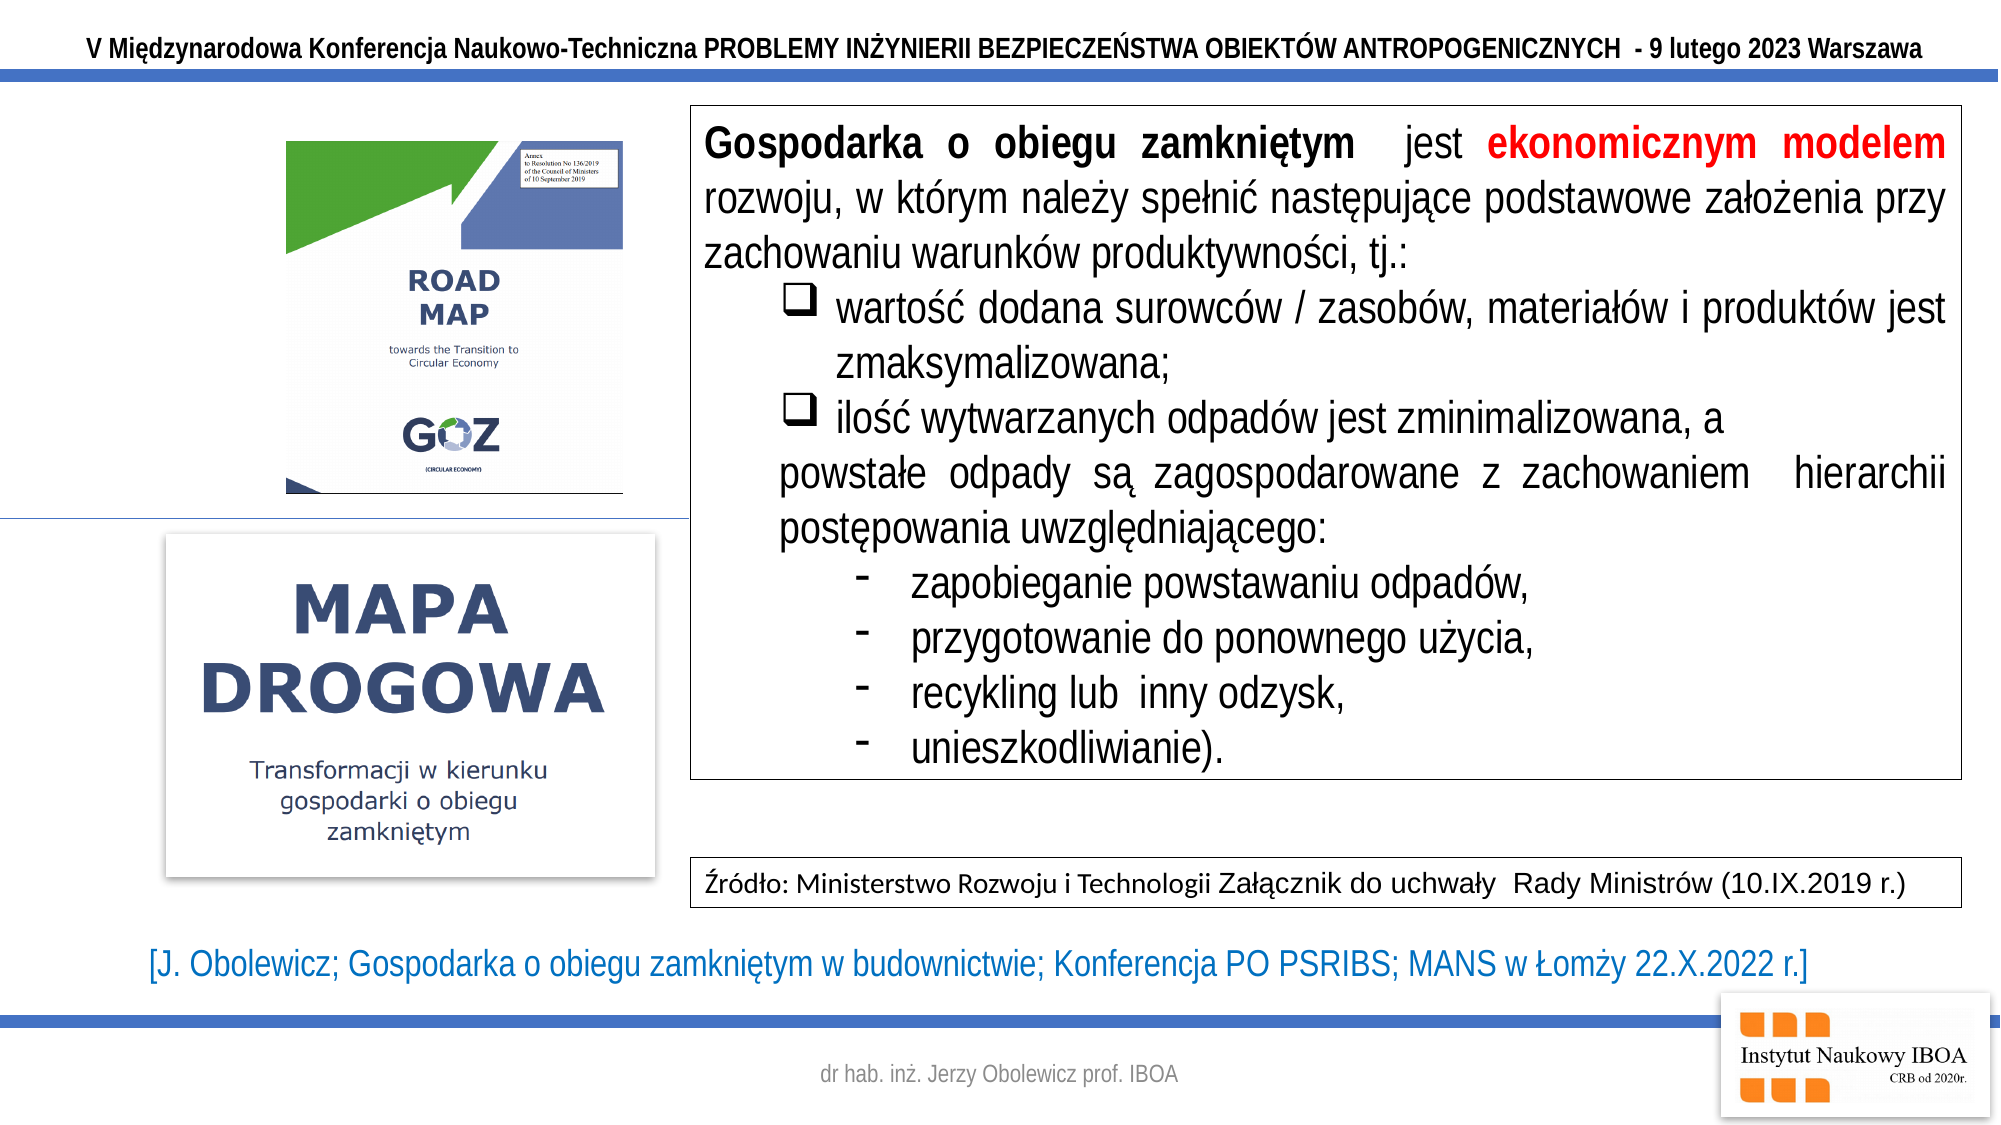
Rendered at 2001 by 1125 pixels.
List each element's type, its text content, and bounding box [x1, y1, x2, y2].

picture [286, 141, 623, 495]
text_box Źródło: Ministerstwo Rozwoju i Technologii Załącznik do uchwały Rady Ministrów (10.IX.2019 r.) [690, 857, 1962, 908]
text_box [J. Obolewicz; Gospodarka o obiegu zamkniętym w budownictwie; Konferencja PO PSRIBS; MANS w Łomży 22.X.2022 r.] [13, 931, 1962, 992]
text_box V Międzynarodowa Konferencja Naukowo-Techniczna PROBLEMY INŻYNIERII BEZPIECZEŃSTWA OBIEKTÓW ANTROPOGENICZNYCH - 9 lutego 2023 Warszawa [52, 22, 1965, 69]
picture [180, 548, 641, 863]
footer dr hab. inż. Jerzy Obolewicz prof. IBOA [662, 1042, 1338, 1103]
picture [1735, 1007, 1976, 1103]
text_box Gospodarka o obiegu zamkniętym jest ekonomicznym modelem rozwoju, w którym należy spełnić następujące podstawowe założenia przy zachowaniu warunków produktywności, tj.: wartość dodana surowców / zasobów, materiałów i produktów jest zmaksymalizowana; ilość wytwarzanych odpadów jest zminimalizowana, a powstałe odpady są zagospodarowane z zachowaniem hierarchii postępowania uwzględniającego: zapobieganie powstawaniu odpadów, przygotowanie do ponownego użycia, recykling lub inny odzysk, unieszkodliwianie). [690, 105, 1962, 780]
